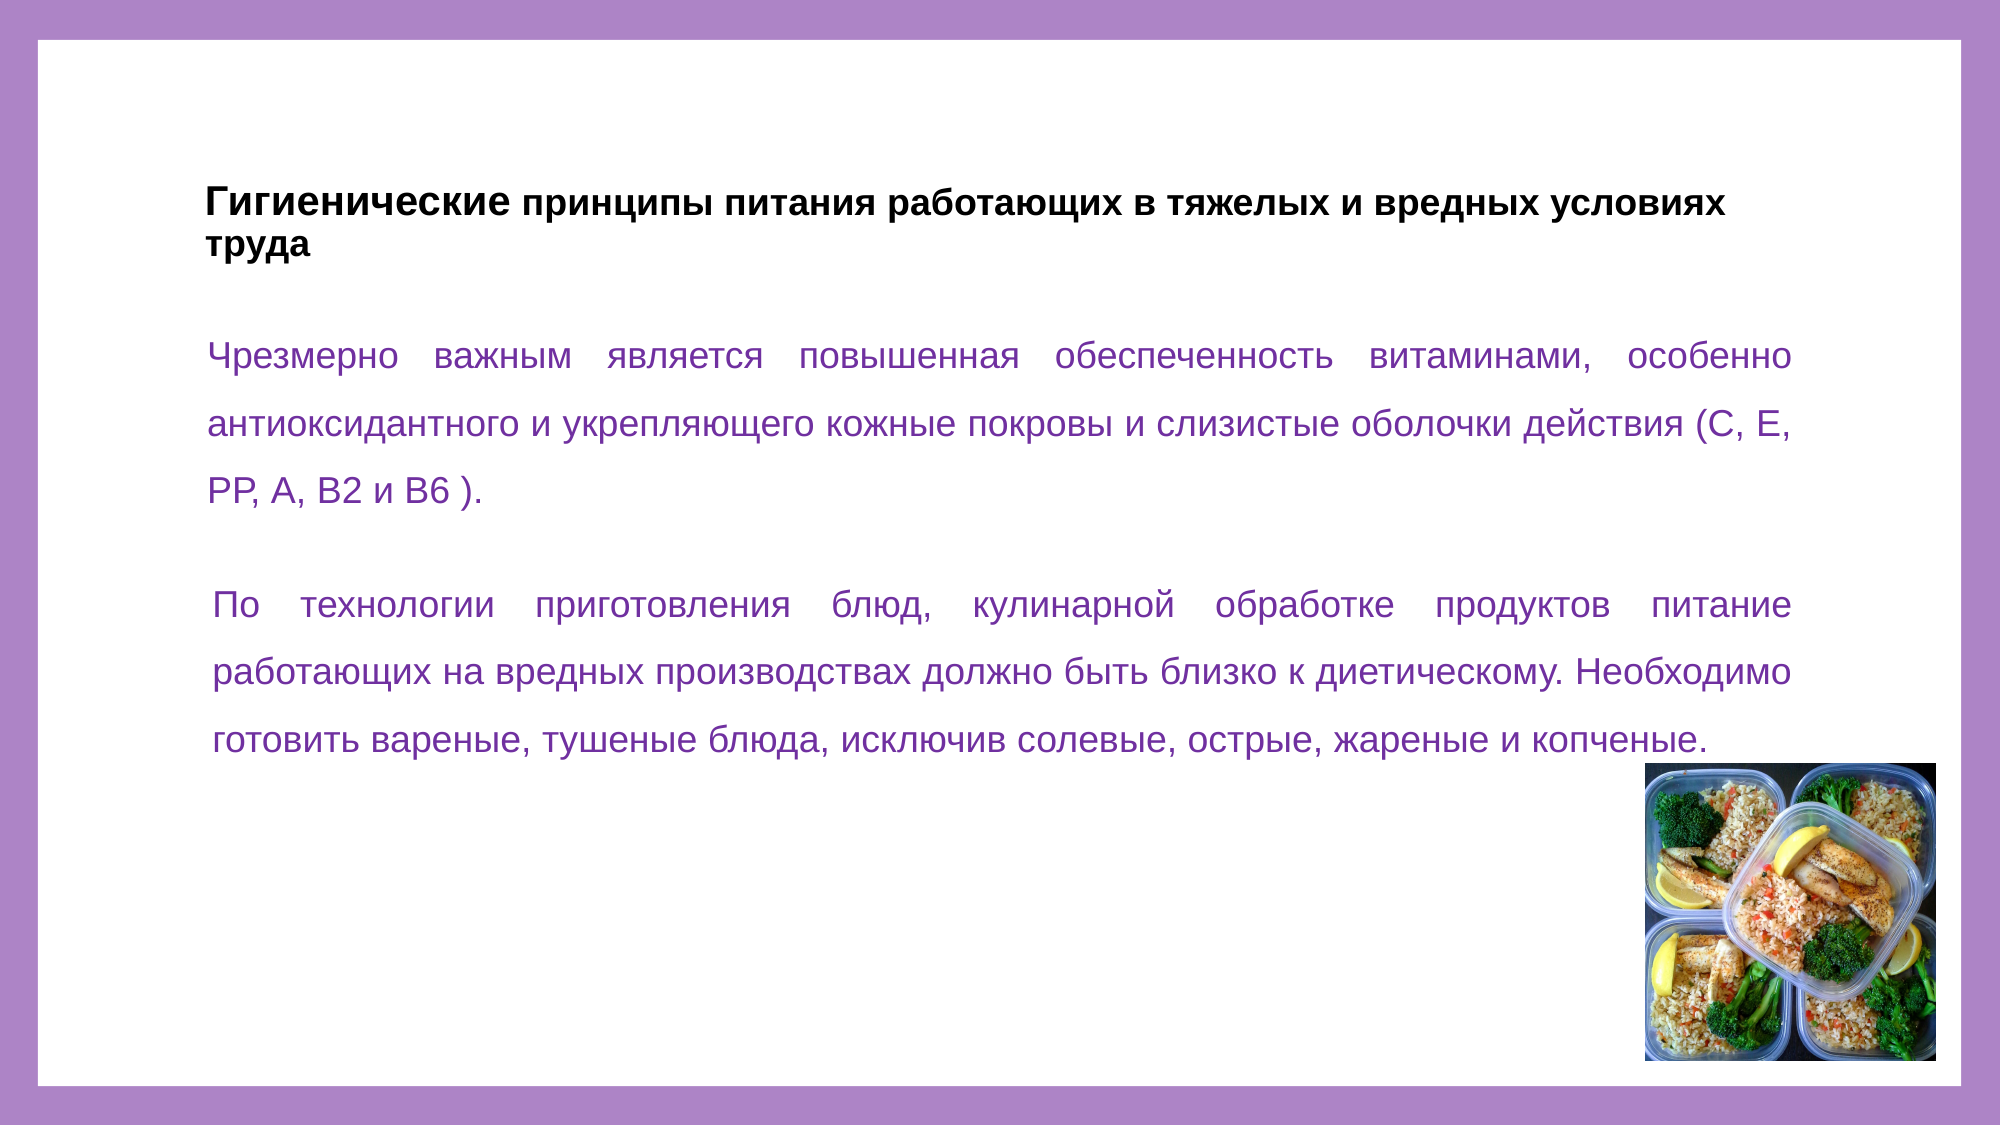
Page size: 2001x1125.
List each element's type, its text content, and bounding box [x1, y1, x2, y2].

title Гигиенические принципы питания работающих в тяжелых и вредных условиях труда [189, 151, 1810, 338]
picture [1645, 763, 1937, 1062]
list Чрезмерно важным является повышенная обеспеченность витаминами, особенно антиоксидантного и укрепляющего кожные покровы и слизистые оболочки действия (С, Е, РР, А, В2 и В6 ). По технологии приготовления блюд, кулинарной обработке продуктов питание работающих на вредных производствах должно быть близко к диетическому. Необходимо готовить вареные, тушеные блюда, исключив солевые, острые, жареные и копченые. [189, 338, 1810, 824]
